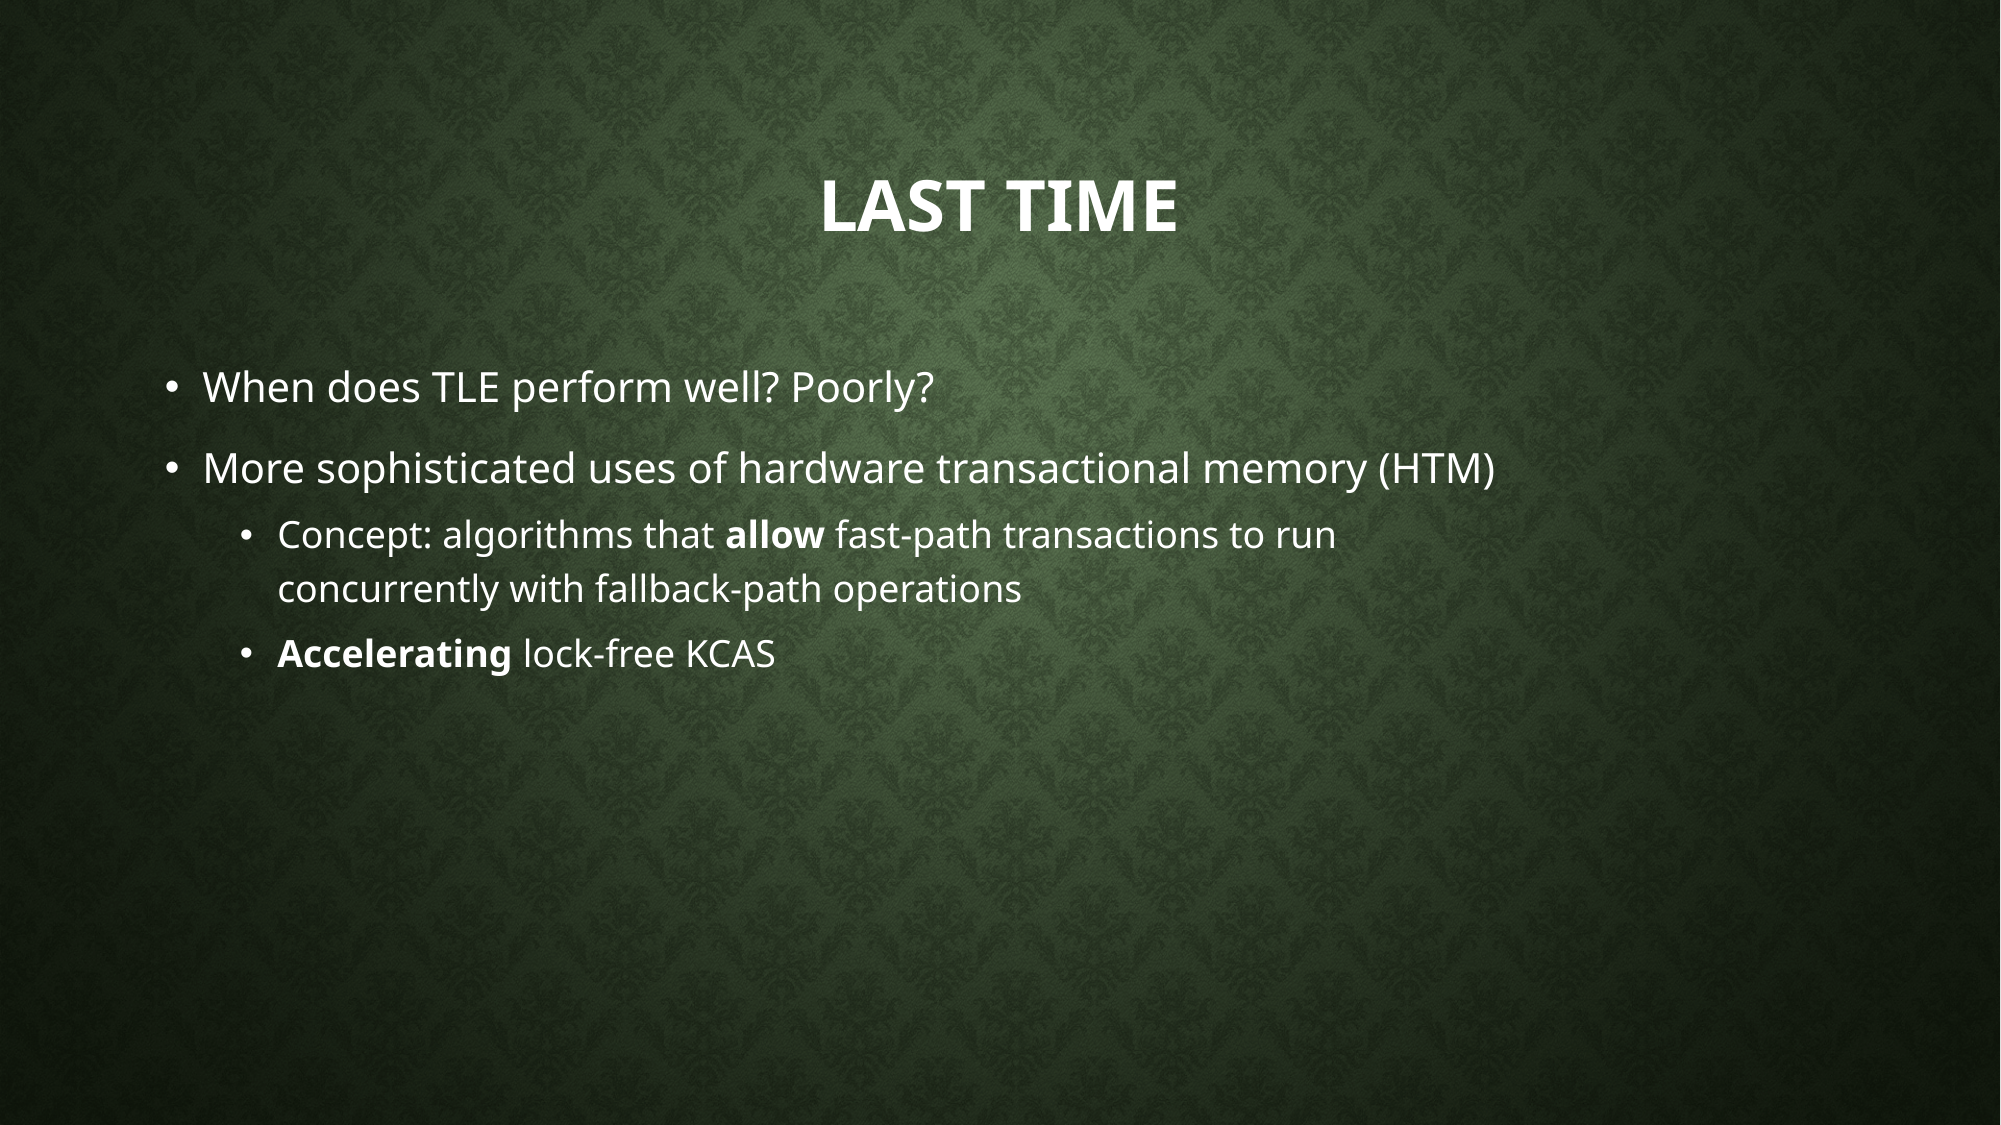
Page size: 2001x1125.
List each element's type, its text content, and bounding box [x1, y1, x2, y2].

list When does TLE perform well? Poorly? More sophisticated uses of hardware transactional memory (HTM) Concept: algorithms that allow fast-path transactions to run concurrently with fallback-path operations Accelerating lock-free KCAS [149, 343, 1921, 950]
title Last time [149, 99, 1849, 318]
